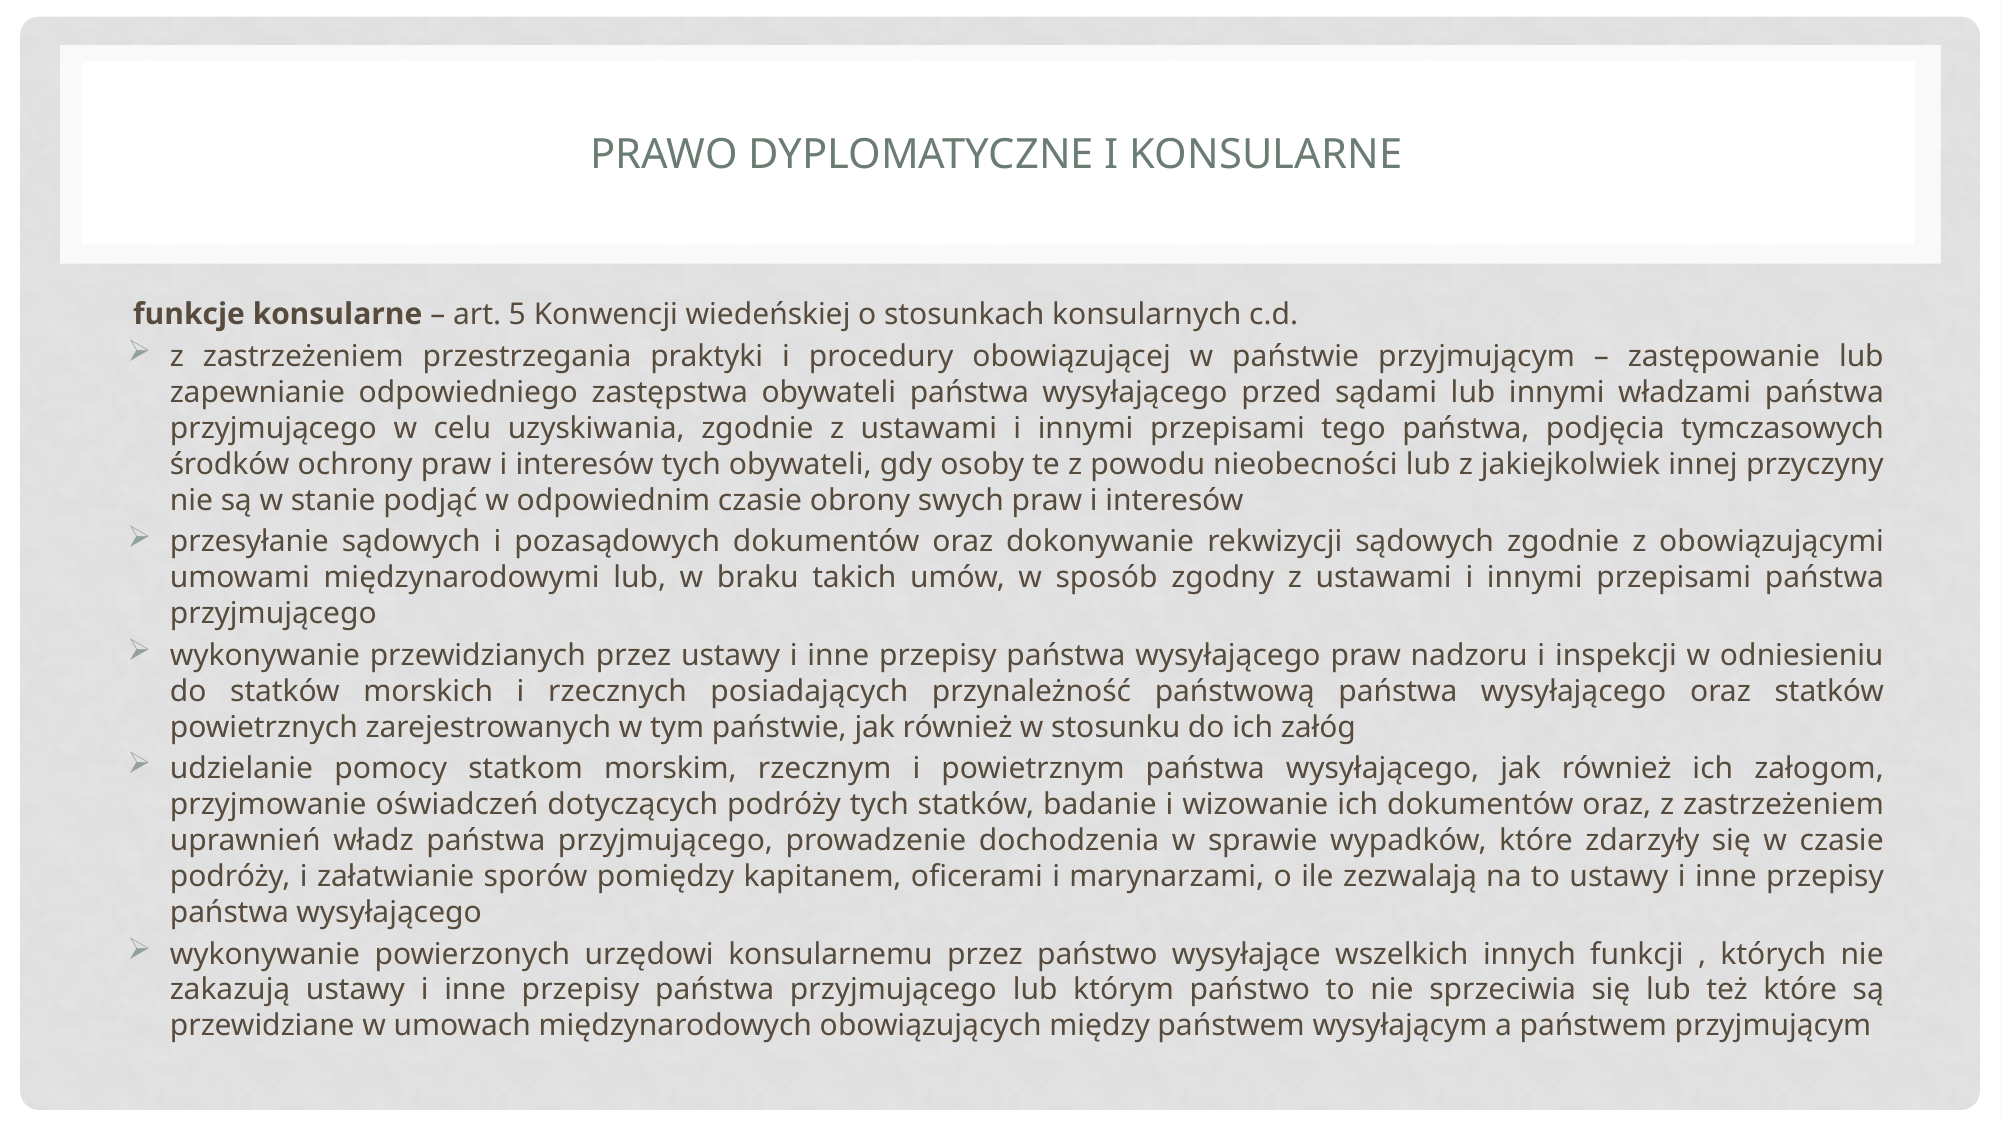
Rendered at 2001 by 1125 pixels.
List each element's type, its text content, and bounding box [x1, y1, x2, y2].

list funkcje konsularne – art. 5 Konwencji wiedeńskiej o stosunkach konsularnych c.d. z zastrzeżeniem przestrzegania praktyki i procedury obowiązującej w państwie przyjmującym – zastępowanie lub zapewnianie odpowiedniego zastępstwa obywateli państwa wysyłającego przed sądami lub innymi władzami państwa przyjmującego w celu uzyskiwania, zgodnie z ustawami i innymi przepisami tego państwa, podjęcia tymczasowych środków ochrony praw i interesów tych obywateli, gdy osoby te z powodu nieobecności lub z jakiejkolwiek innej przyczyny nie są w stanie podjąć w odpowiednim czasie obrony swych praw i interesów przesyłanie sądowych i pozasądowych dokumentów oraz dokonywanie rekwizycji sądowych zgodnie z obowiązującymi umowami międzynarodowymi lub, w braku takich umów, w sposób zgodny z ustawami i innymi przepisami państwa przyjmującego wykonywanie przewidzianych przez ustawy i inne przepisy państwa wysyłającego praw nadzoru i inspekcji w odniesieniu do statków morskich i rzecznych posiadających przynależność państwową państwa wysyłającego oraz statków powietrznych zarejestrowanych w tym państwie, jak również w stosunku do ich załóg udzielanie pomocy statkom morskim, rzecznym i powietrznym państwa wysyłającego, jak również ich załogom, przyjmowanie oświadczeń dotyczących podróży tych statków, badanie i wizowanie ich dokumentów oraz, z zastrzeżeniem uprawnień władz państwa przyjmującego, prowadzenie dochodzenia w sprawie wypadków, które zdarzyły się w czasie podróży, i załatwianie sporów pomiędzy kapitanem, oficerami i marynarzami, o ile zezwalają na to ustawy i inne przepisy państwa wysyłającego wykonywanie powierzonych urzędowi konsularnemu przez państwo wysyłające wszelkich innych funkcji , których nie zakazują ustawy i inne przepisy państwa przyjmującego lub którym państwo to nie sprzeciwia się lub też które są przewidziane w umowach międzynarodowych obowiązujących między państwem wysyłającym a państwem przyjmującym [99, 287, 1900, 1087]
title Prawo dyplomatyczne i konsularne [93, 66, 1900, 238]
